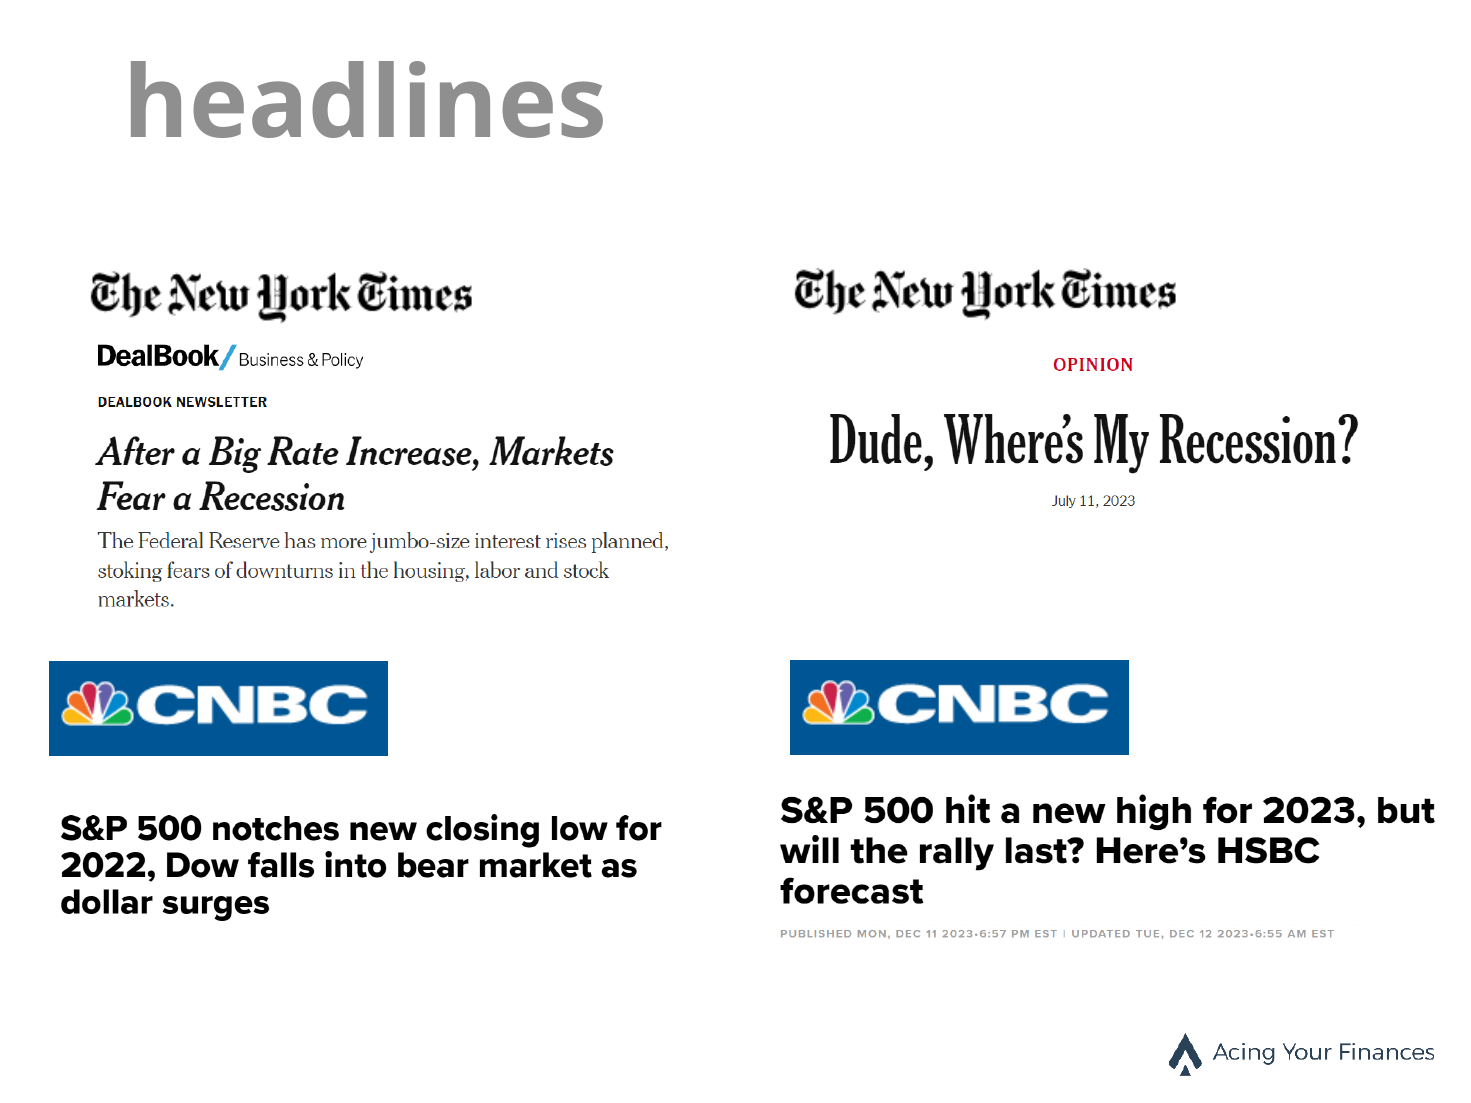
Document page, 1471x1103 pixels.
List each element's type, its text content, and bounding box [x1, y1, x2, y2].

picture [1169, 1033, 1434, 1076]
picture [49, 661, 388, 756]
picture [790, 660, 1129, 755]
picture [53, 806, 690, 925]
picture [767, 786, 1458, 951]
picture [70, 262, 686, 634]
title headlines [123, 37, 1434, 160]
picture [767, 259, 1431, 534]
